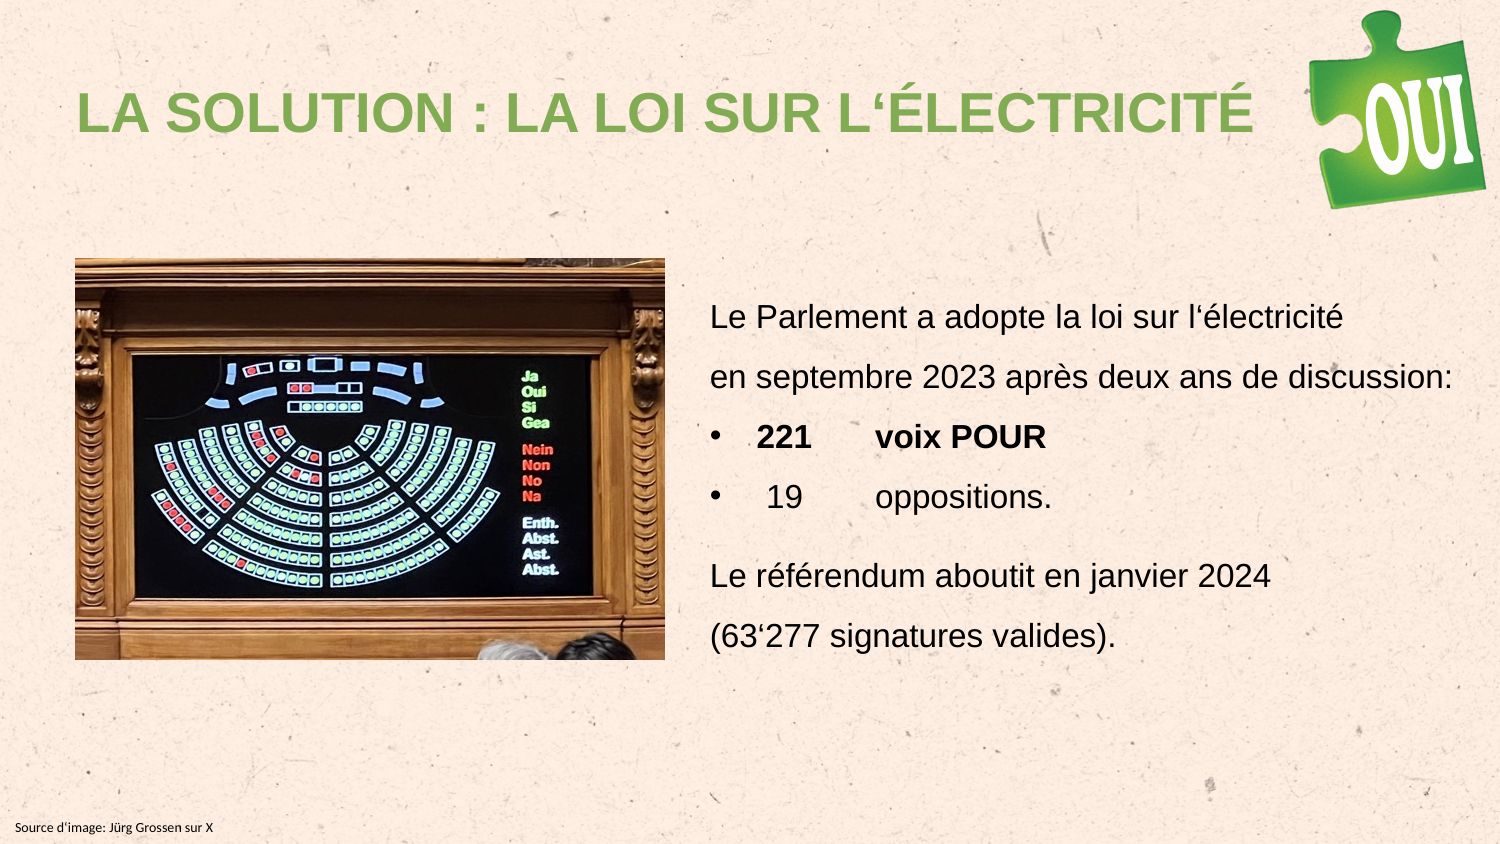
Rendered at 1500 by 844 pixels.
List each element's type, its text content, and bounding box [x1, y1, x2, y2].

text_box Le référendum aboutit en janvier 2024 (63‘277 signatures valides). [694, 527, 1463, 662]
title LA SOLUTION : LA LOI SUR L‘ÉLECTRICITÉ [61, 50, 1282, 171]
text_box Le Parlement a adopte la loi sur l‘électricité en septembre 2023 après deux ans de discussion: 221 voix POUR 19 oppositions. [694, 267, 1482, 523]
text_box Source d‘image: Jürg Grossen sur X [0, 811, 239, 844]
picture [0, 0, 1500, 844]
